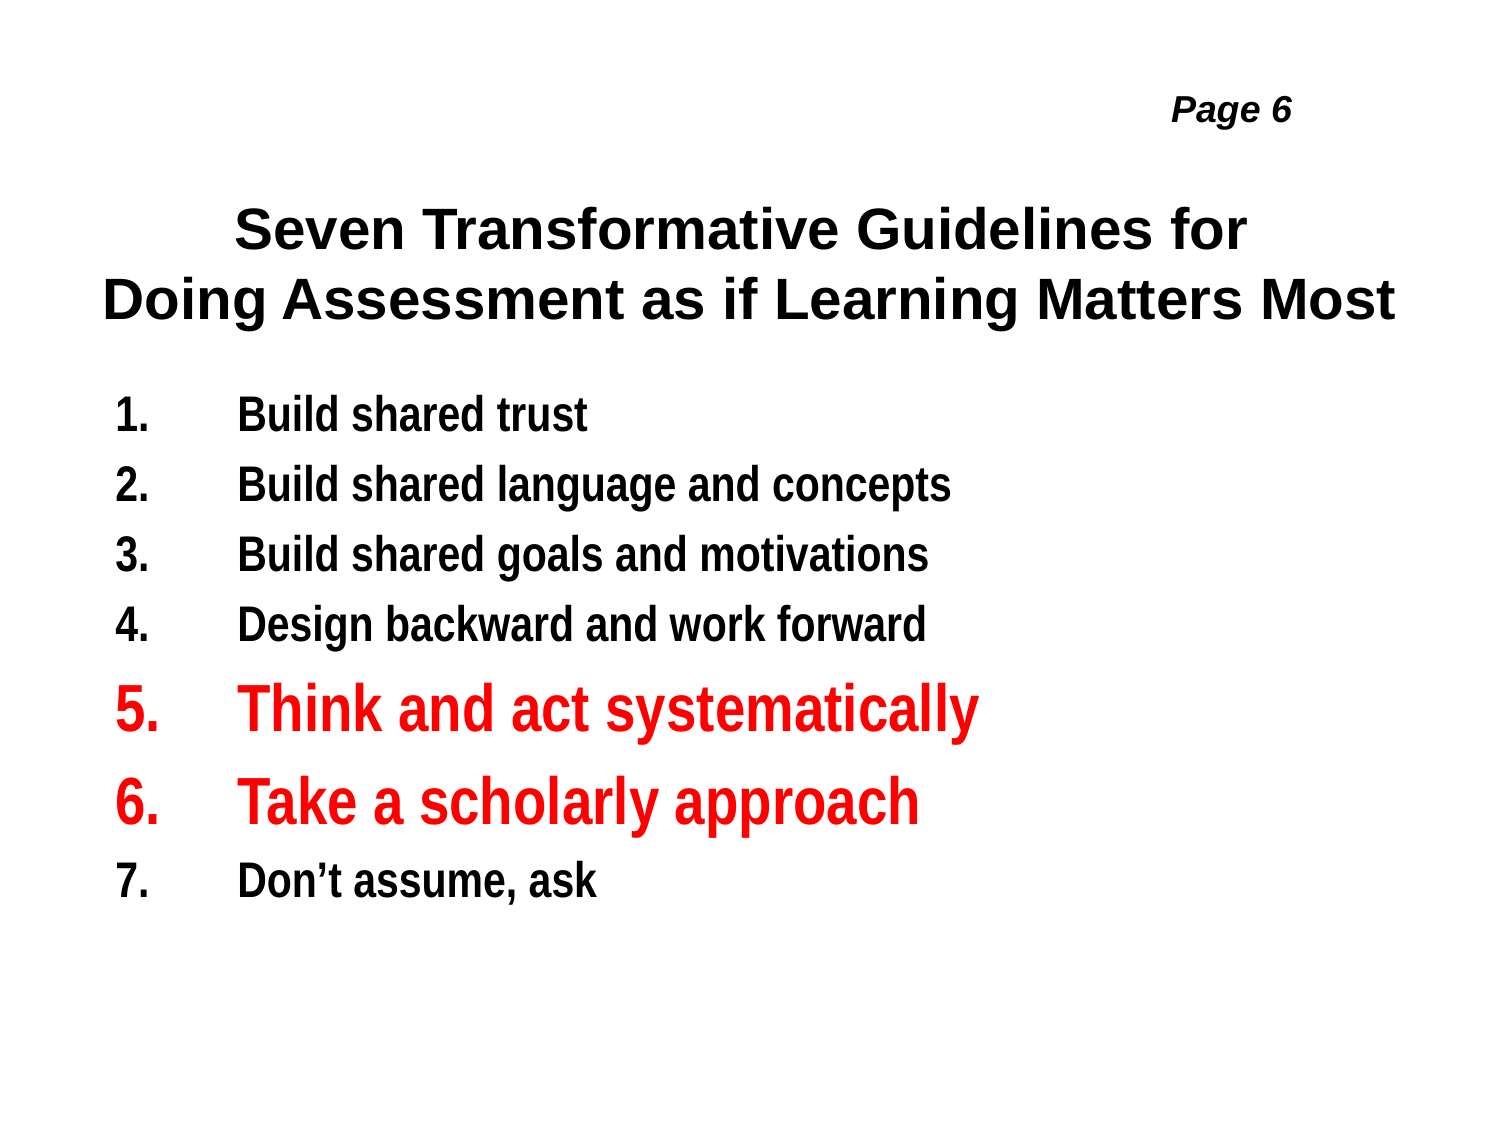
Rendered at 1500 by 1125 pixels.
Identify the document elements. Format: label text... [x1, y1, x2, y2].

list Build shared trust Build shared language and concepts Build shared goals and motivations Design backward and work forward Think and act systematically Take a scholarly approach Don’t assume, ask [100, 373, 1400, 894]
text_box Page 6 [147, 78, 1317, 138]
title Seven Transformative Guidelines for Doing Assessment as if Learning Matters Most [74, 113, 1426, 339]
